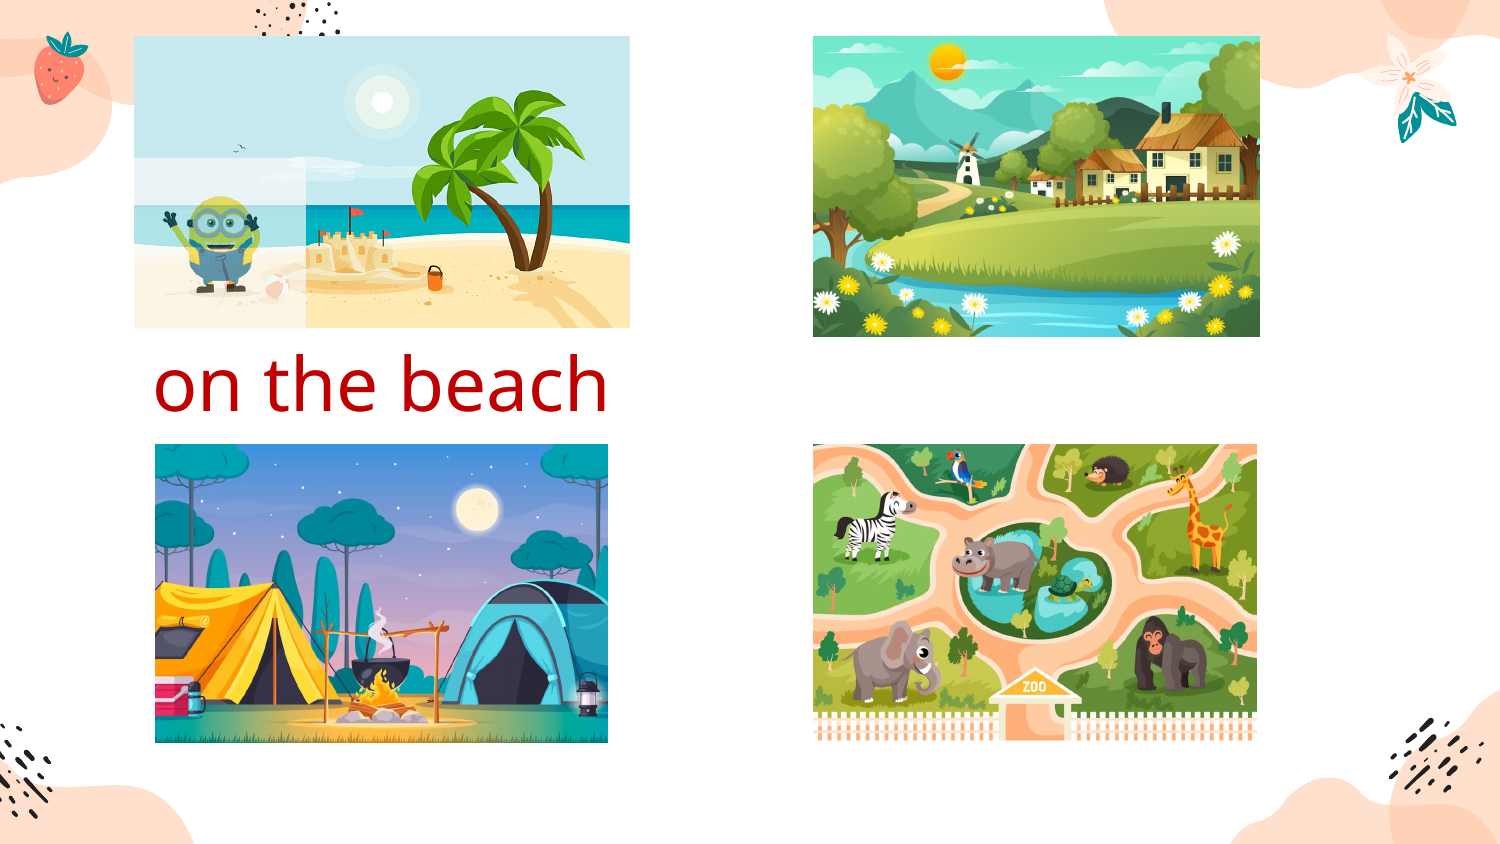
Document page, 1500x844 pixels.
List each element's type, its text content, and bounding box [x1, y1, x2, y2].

picture [155, 444, 609, 743]
text_box on the beach [112, 329, 651, 434]
picture [134, 36, 630, 330]
picture [812, 444, 1257, 743]
picture [812, 36, 1260, 337]
